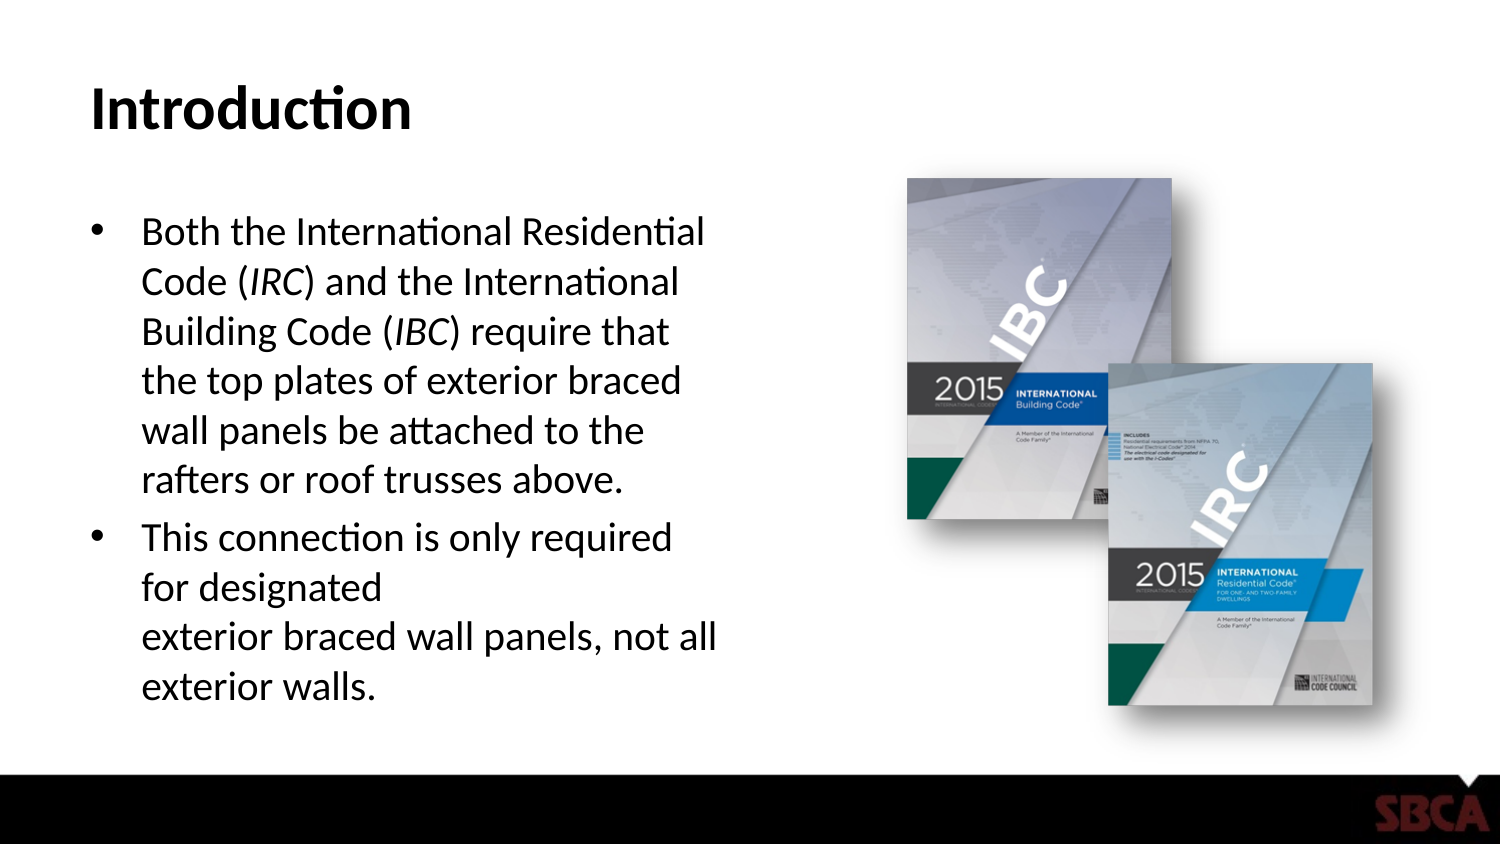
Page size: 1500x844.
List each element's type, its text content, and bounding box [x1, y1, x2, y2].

list Both the International Residential Code (IRC) and the International Building Code (IBC) require that the top plates of exterior braced wall panels be attached to the rafters or roof trusses above. This connection is only required for designated exterior braced wall panels, not all exterior walls. [75, 196, 738, 754]
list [874, 146, 1438, 771]
picture [0, 0, 1500, 844]
title Introduction [75, 33, 1425, 175]
